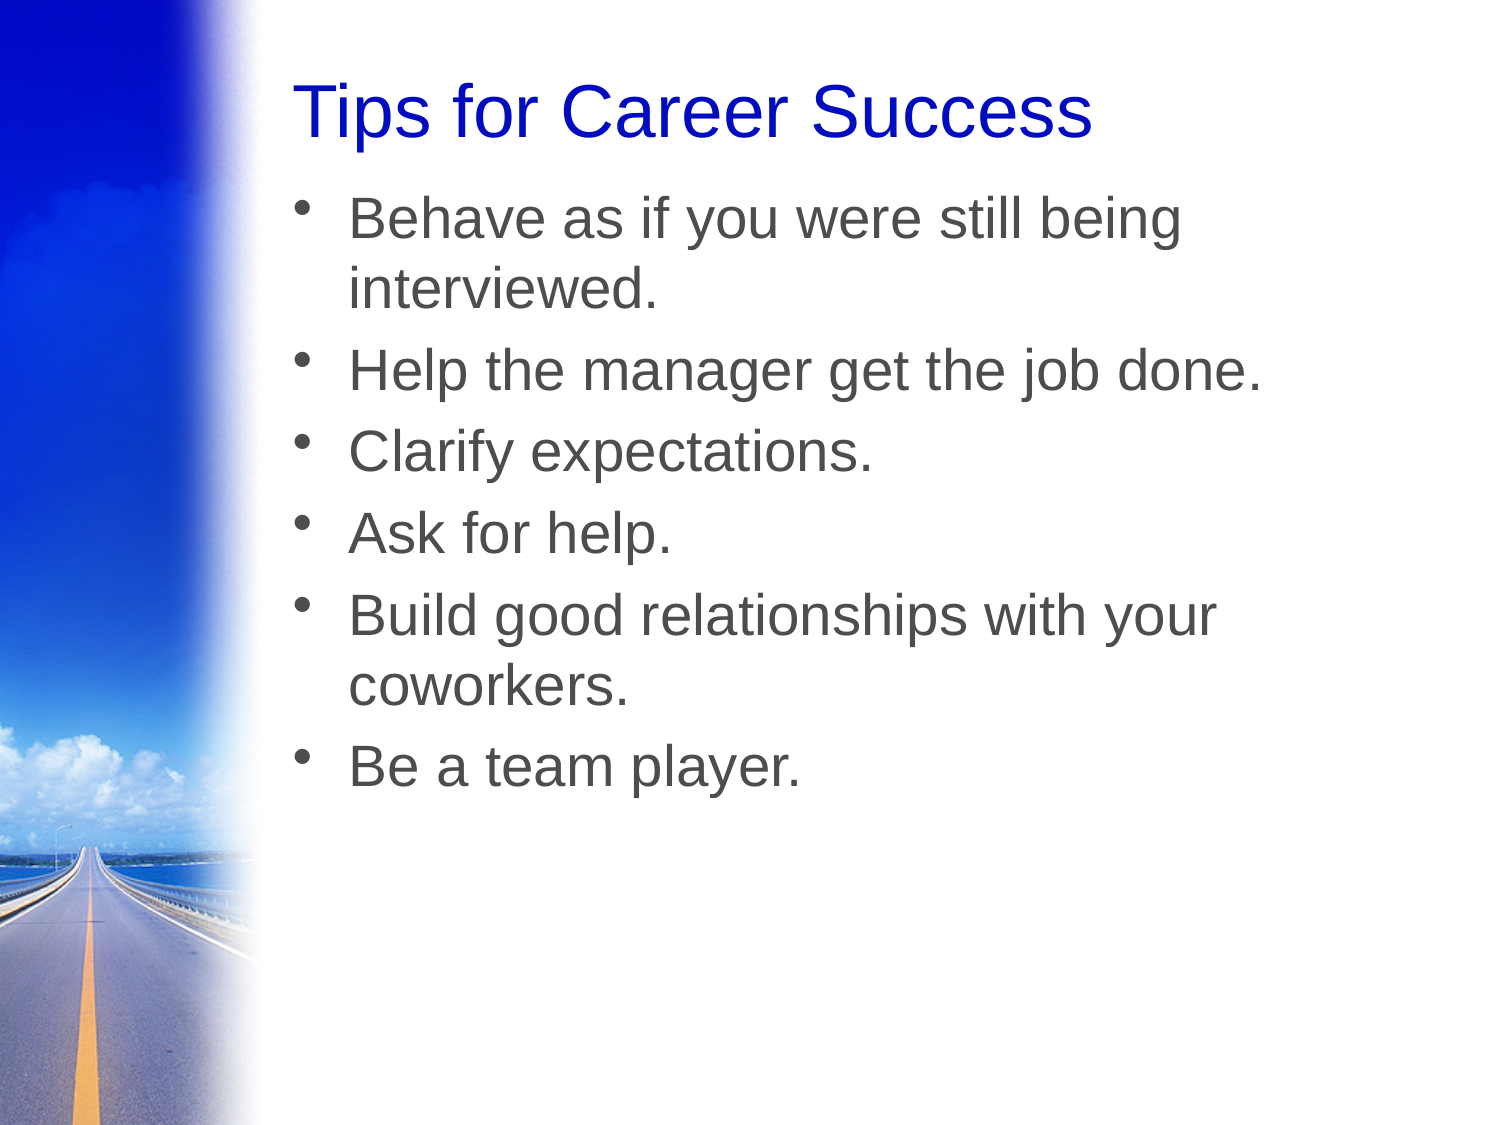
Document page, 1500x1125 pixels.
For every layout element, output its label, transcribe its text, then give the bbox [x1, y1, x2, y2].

list Behave as if you were still being interviewed. Help the manager get the job done. Clarify expectations. Ask for help. Build good relationships with your coworkers. Be a team player. [277, 172, 1460, 1071]
title Tips for Career Success [277, 66, 1353, 150]
picture [0, 0, 1500, 1125]
